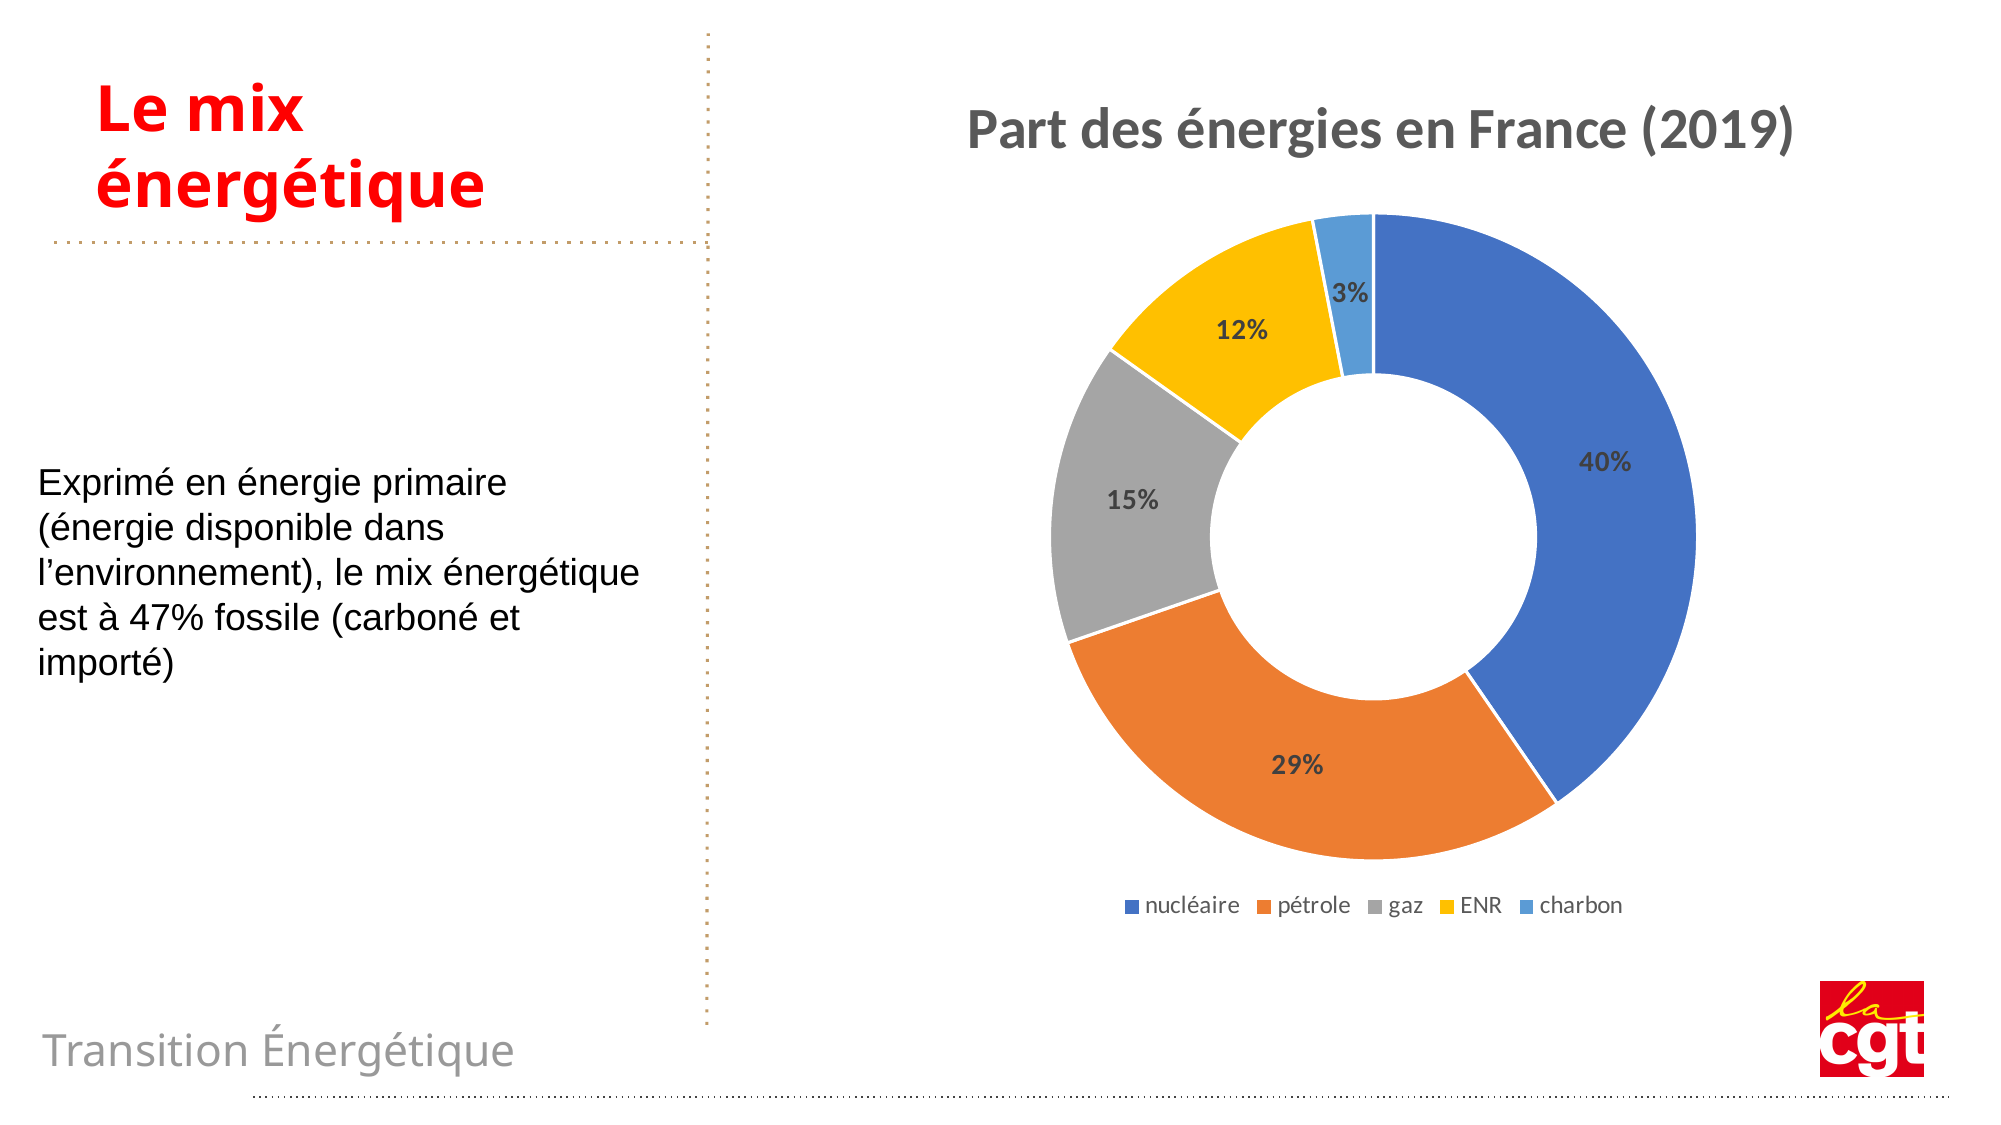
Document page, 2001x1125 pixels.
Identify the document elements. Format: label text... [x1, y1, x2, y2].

text_box Le mix énergétique [75, 47, 687, 241]
text_box Exprimé en énergie primaire (énergie disponible dans l’environnement), le mix énergétique est à 47% fossile (carboné et importé) [22, 450, 667, 825]
text_box [740, 33, 1977, 1042]
chart [769, 77, 1978, 927]
text_box Transition Énergétique [22, 1002, 599, 1098]
picture [1820, 980, 1924, 1078]
